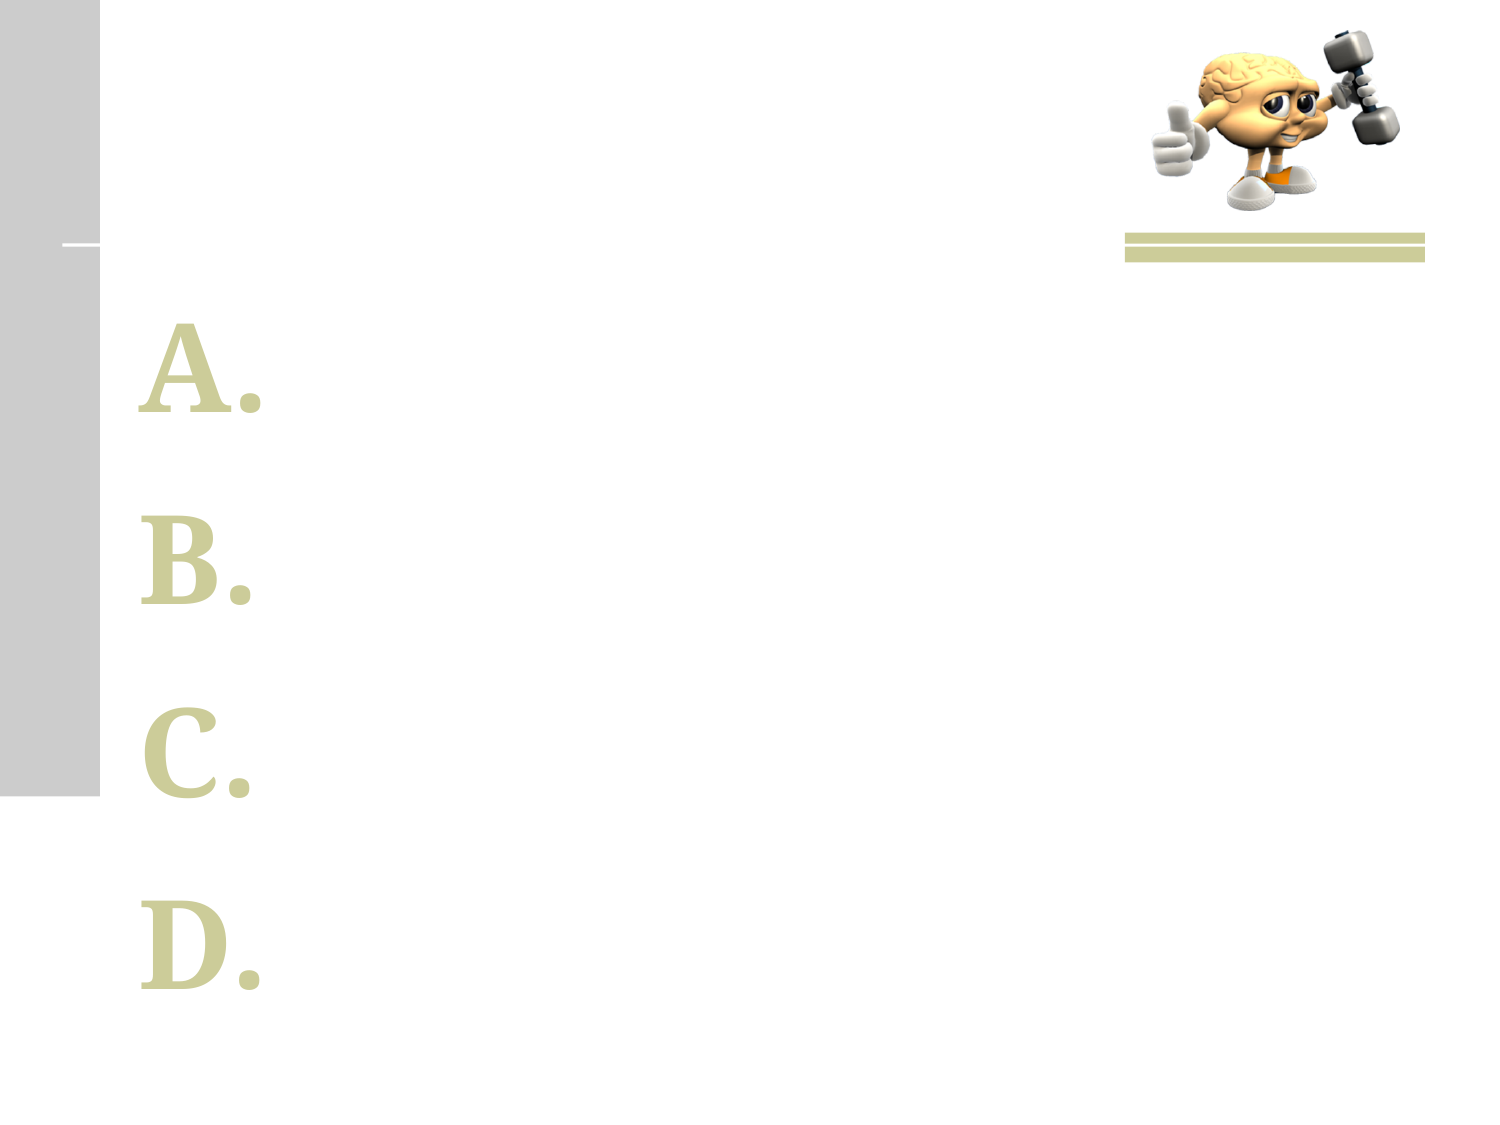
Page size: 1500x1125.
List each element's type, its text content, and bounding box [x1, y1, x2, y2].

list 19/05/1780 19/05/1798 19/05/1844 22/10/1844 [123, 267, 1500, 1083]
picture [1151, 30, 1400, 211]
